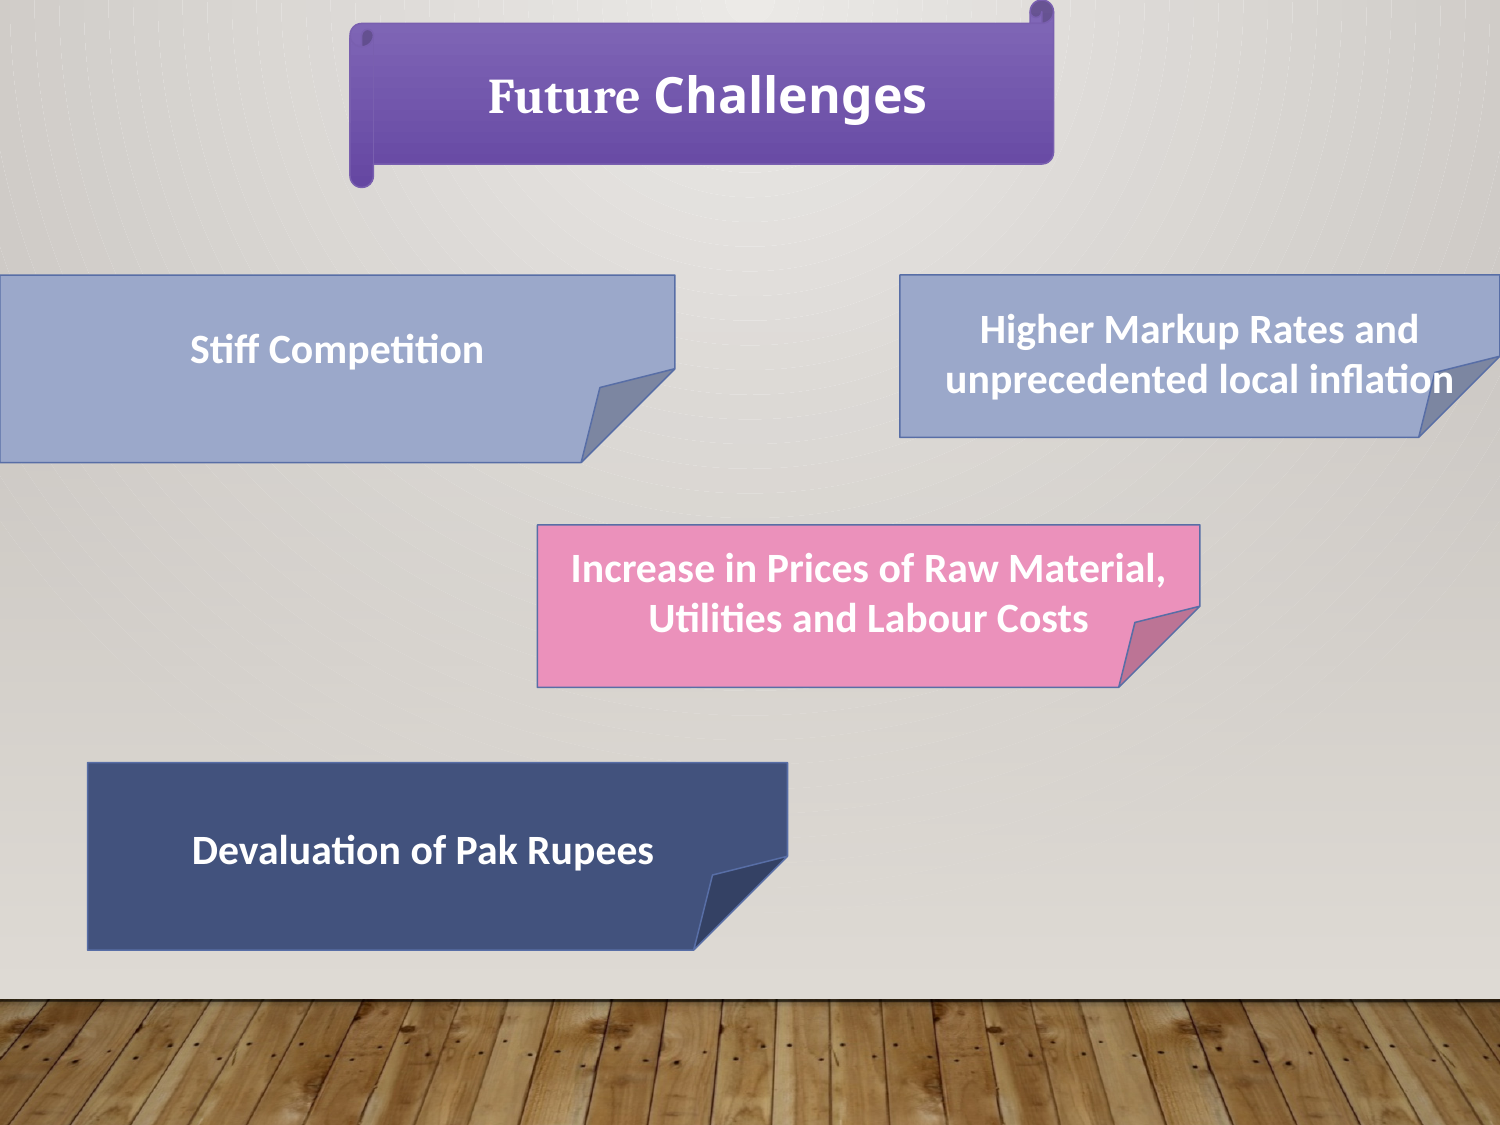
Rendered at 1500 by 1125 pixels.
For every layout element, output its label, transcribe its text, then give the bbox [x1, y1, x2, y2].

text_box Stiff Competition [0, 274, 676, 464]
text_box Higher Markup Rates and unprecedented local inflation [899, 274, 1500, 439]
text_box Future Challenges [349, 0, 1055, 189]
text_box Devaluation of Pak Rupees [86, 761, 789, 951]
picture [0, 999, 1500, 1125]
text_box Increase in Prices of Raw Material, Utilities and Labour Costs [536, 524, 1201, 689]
